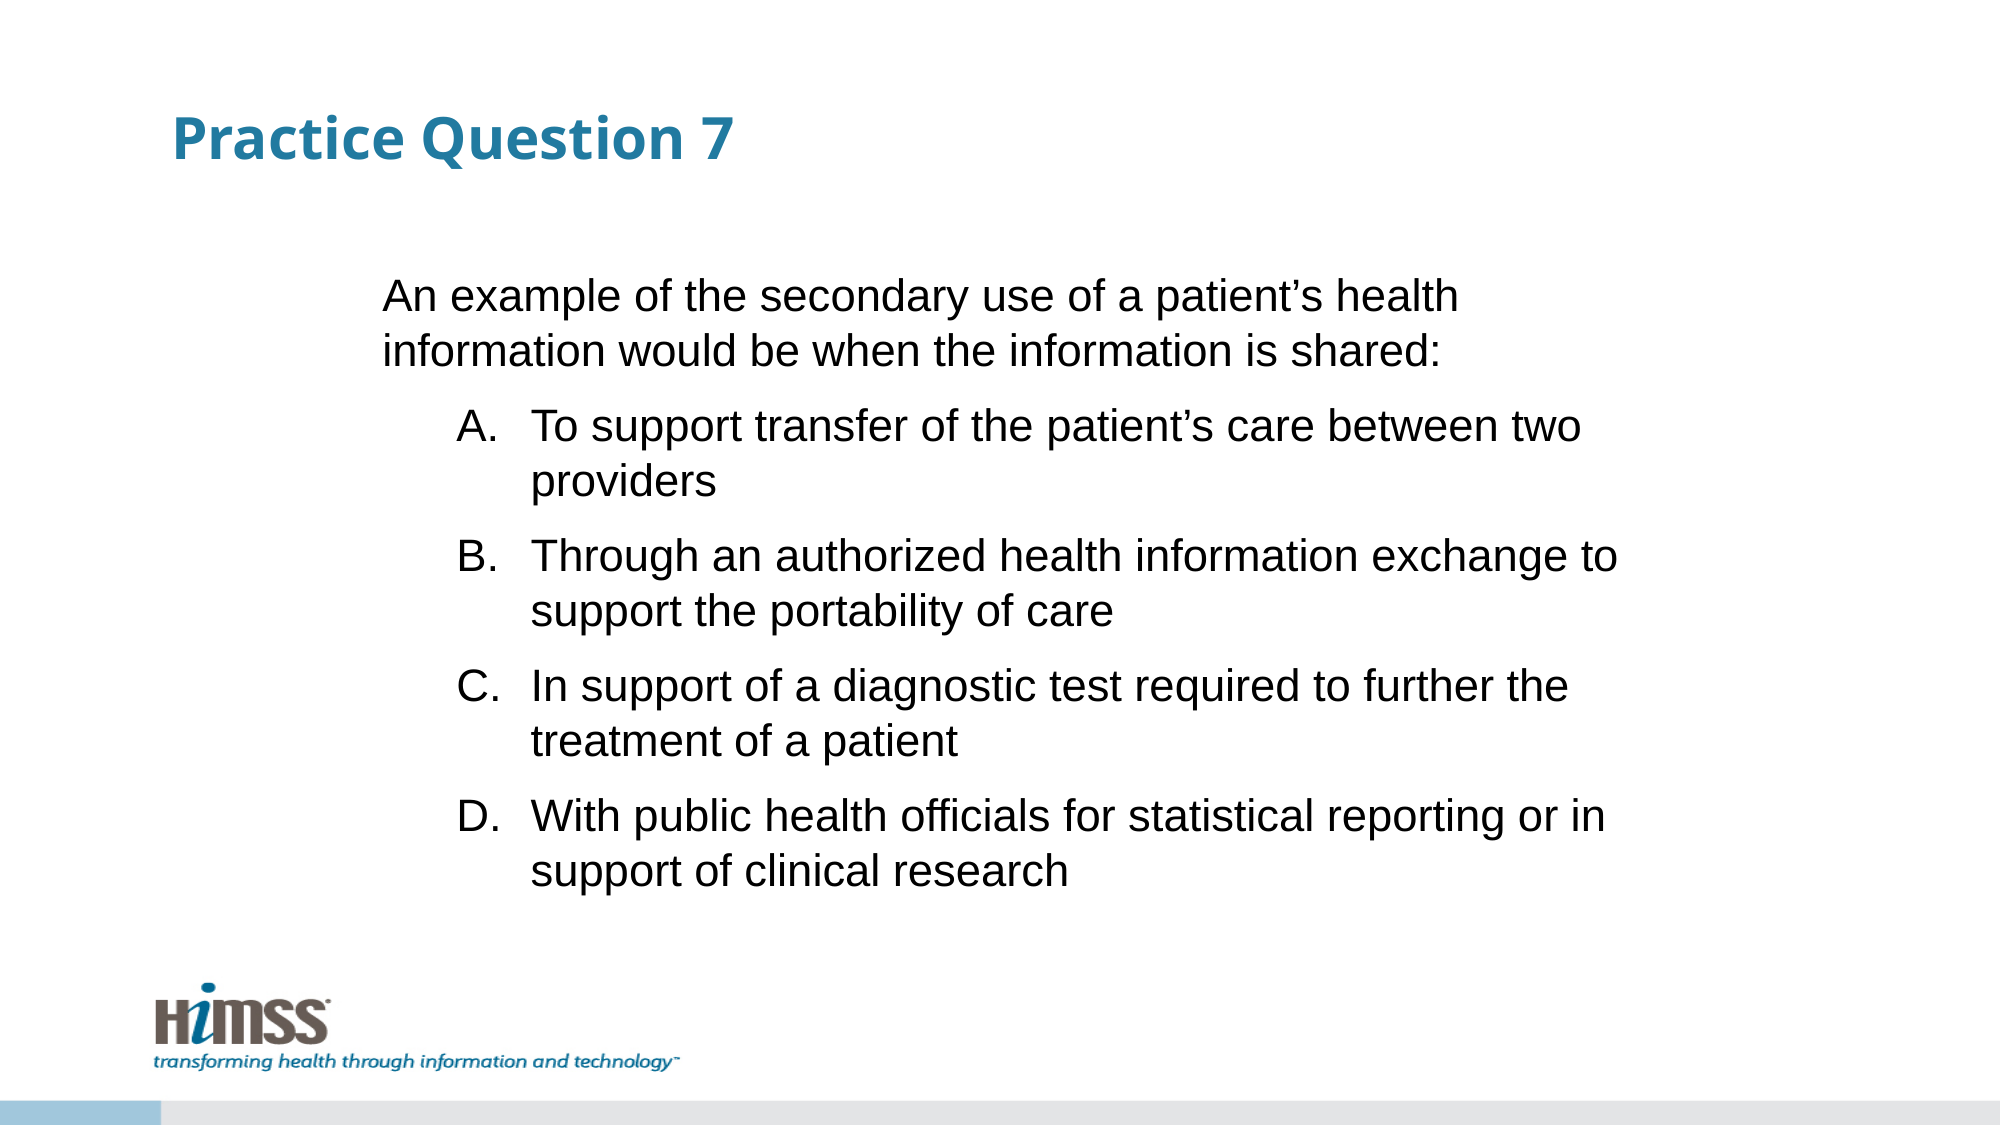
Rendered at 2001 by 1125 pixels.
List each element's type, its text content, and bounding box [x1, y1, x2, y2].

title Practice Question 7 [156, 93, 1900, 226]
picture [0, 0, 2000, 1125]
list An example of the secondary use of a patient’s health information would be when the information is shared: To support transfer of the patient’s care between two providers Through an authorized health information exchange to support the portability of care In support of a diagnostic test required to further the treatment of a patient With public health officials for statistical reporting or in support of clinical research [367, 259, 1675, 908]
